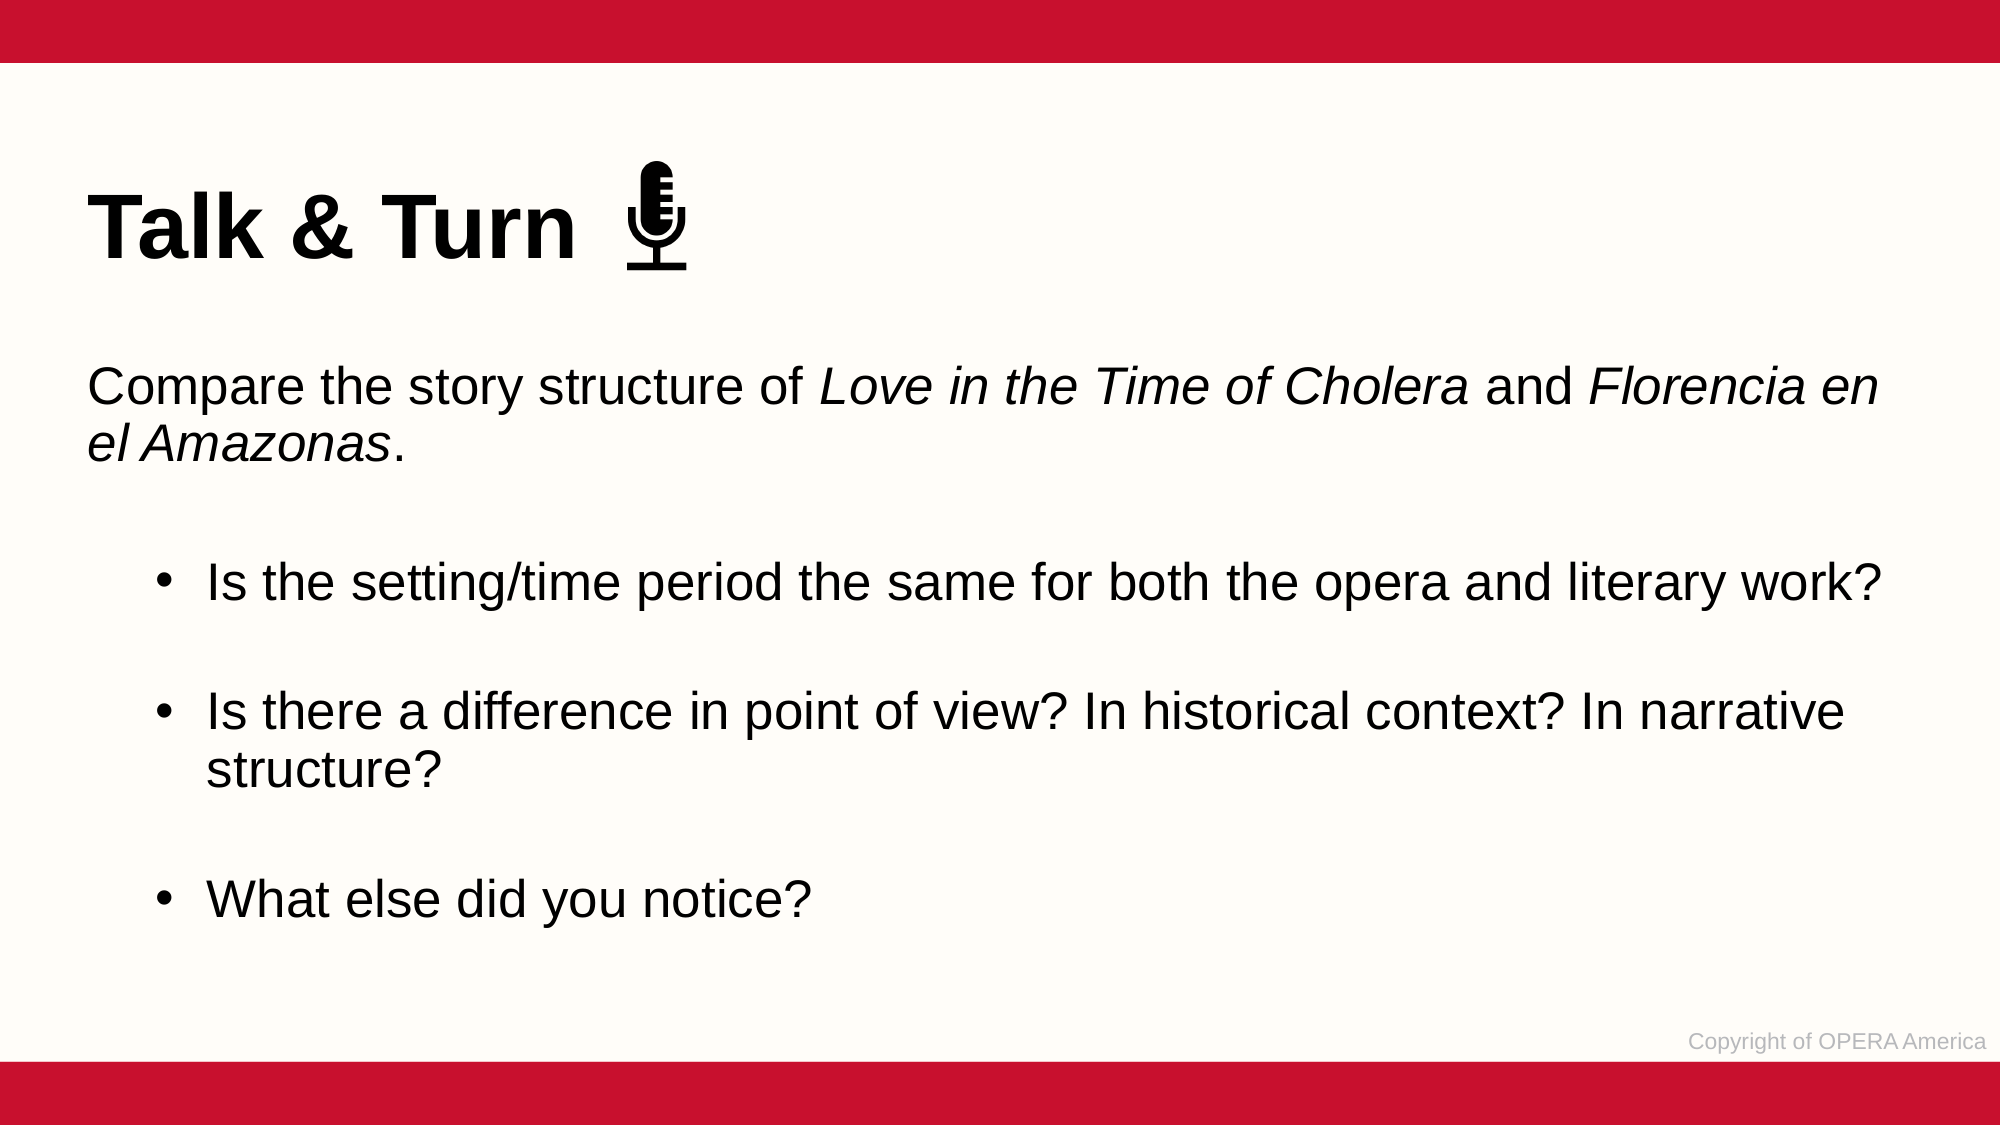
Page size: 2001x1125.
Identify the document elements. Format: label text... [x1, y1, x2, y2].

picture [597, 156, 717, 275]
title Talk & Turn [72, 92, 1876, 287]
text_box Compare the story structure of Love in the Time of Cholera and Florencia en el Amazonas. Is the setting/time period the same for both the opera and literary work? Is there a difference in point of view? In historical context? In narrative structure? What else did you notice? [72, 351, 1927, 948]
text_box [137, 125, 1863, 344]
